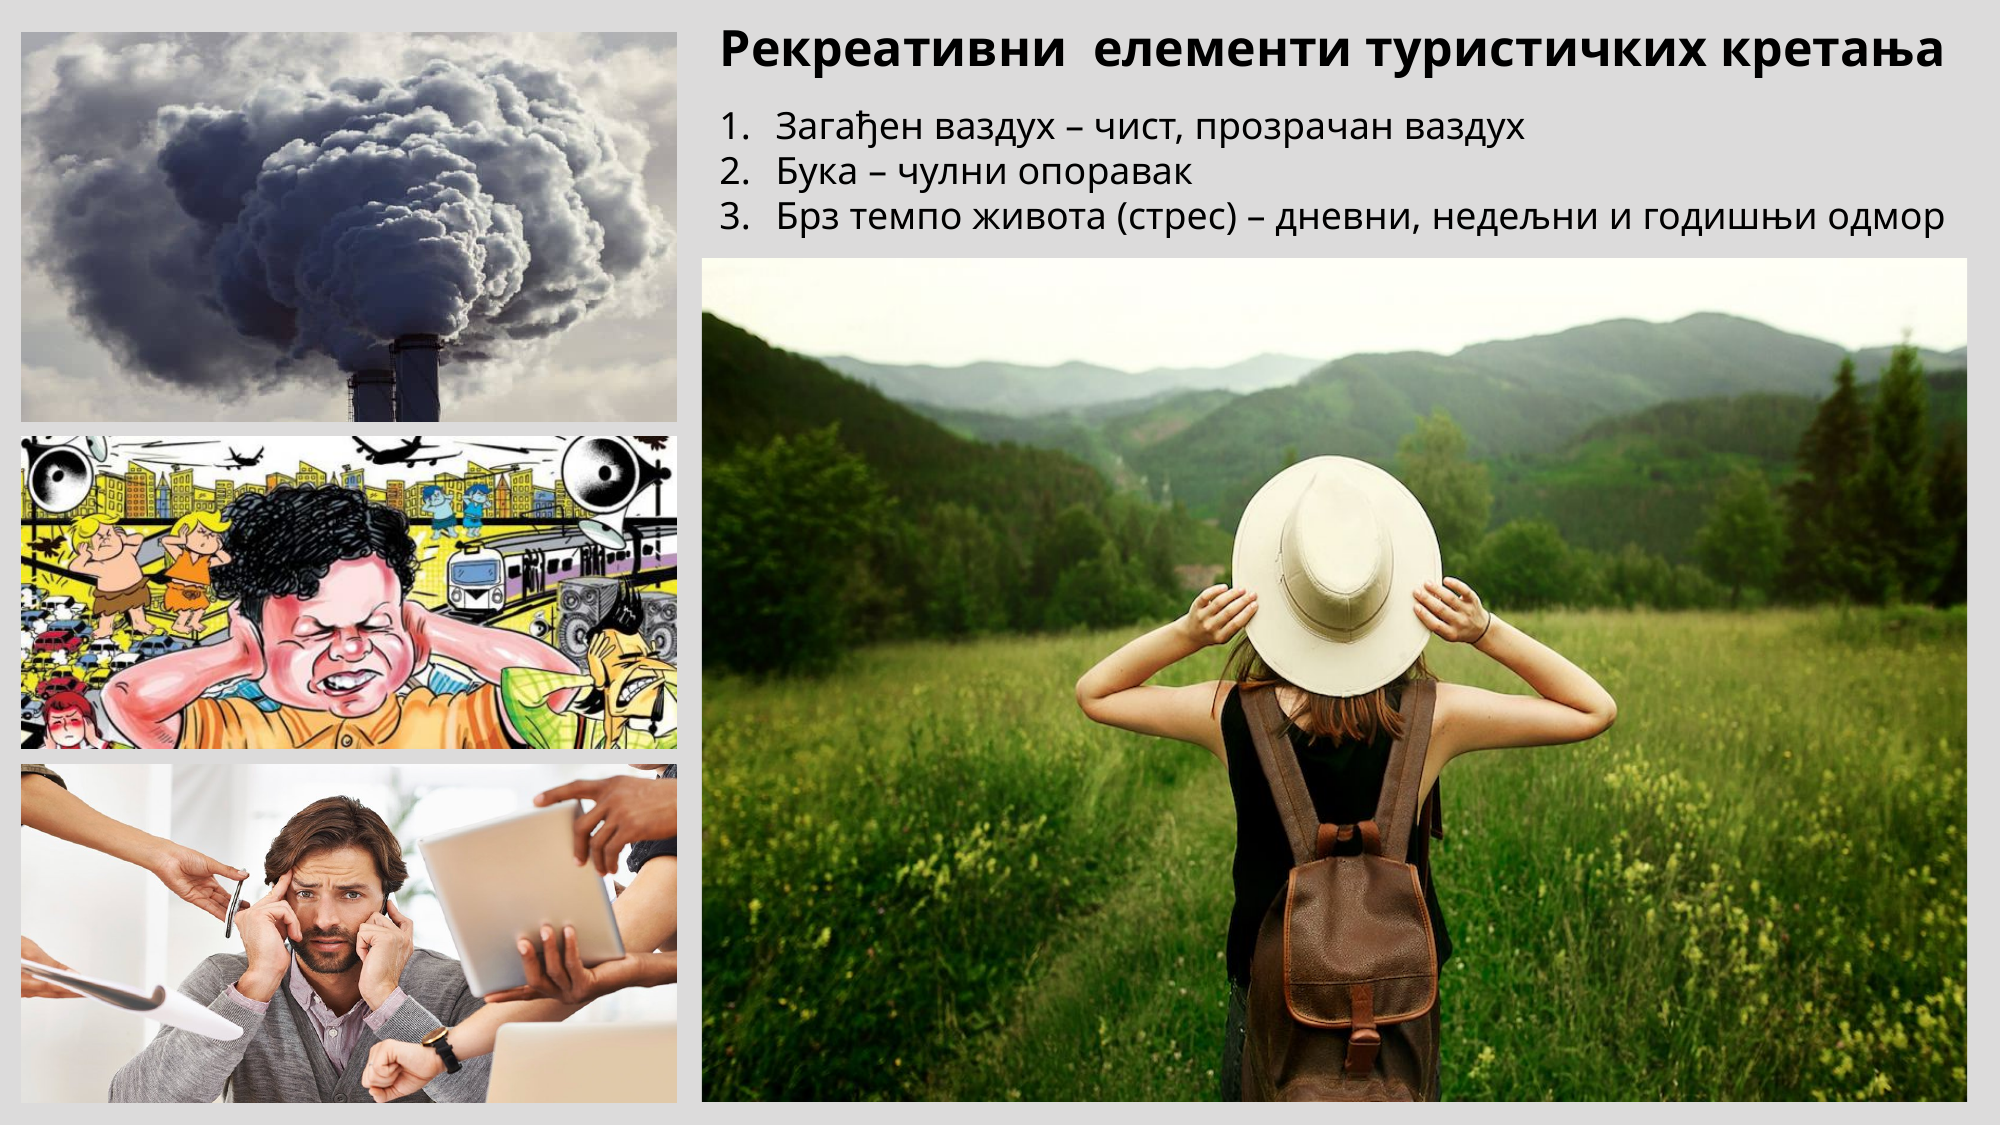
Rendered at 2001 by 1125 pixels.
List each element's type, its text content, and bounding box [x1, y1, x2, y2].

footer Гордана Васић [677, 1042, 1338, 1103]
picture [701, 258, 1968, 1102]
text_box Загађен ваздух – чист, прозрачан ваздух Бука – чулни опоравак Брз темпо живота (стрес) – дневни, недељни и годишњи одмор [704, 94, 1970, 245]
text_box Рекреативни елементи туристичких кретања [676, 8, 1990, 84]
picture [21, 764, 677, 1103]
picture [21, 32, 677, 422]
picture [21, 436, 677, 749]
